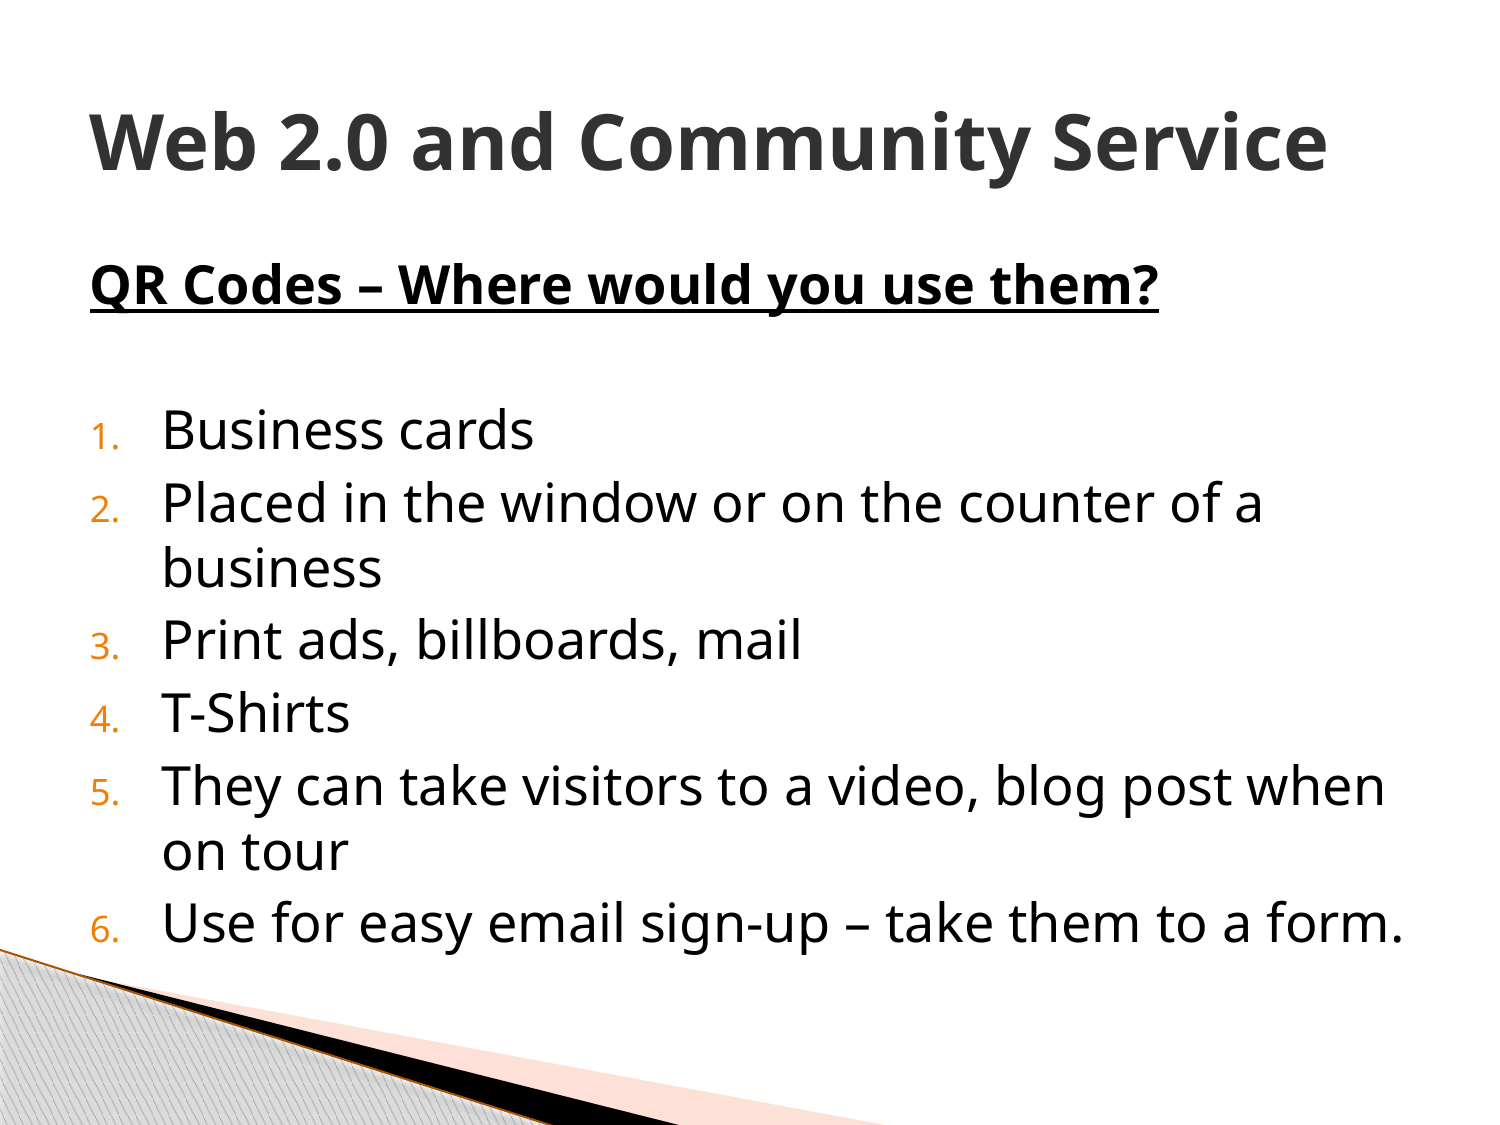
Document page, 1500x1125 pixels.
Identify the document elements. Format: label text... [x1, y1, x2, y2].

title Web 2.0 and Community Service [75, 45, 1425, 233]
list QR Codes – Where would you use them? Business cards Placed in the window or on the counter of a business Print ads, billboards, mail T-Shirts They can take visitors to a video, blog post when on tour Use for easy email sign-up – take them to a form. [75, 243, 1425, 986]
